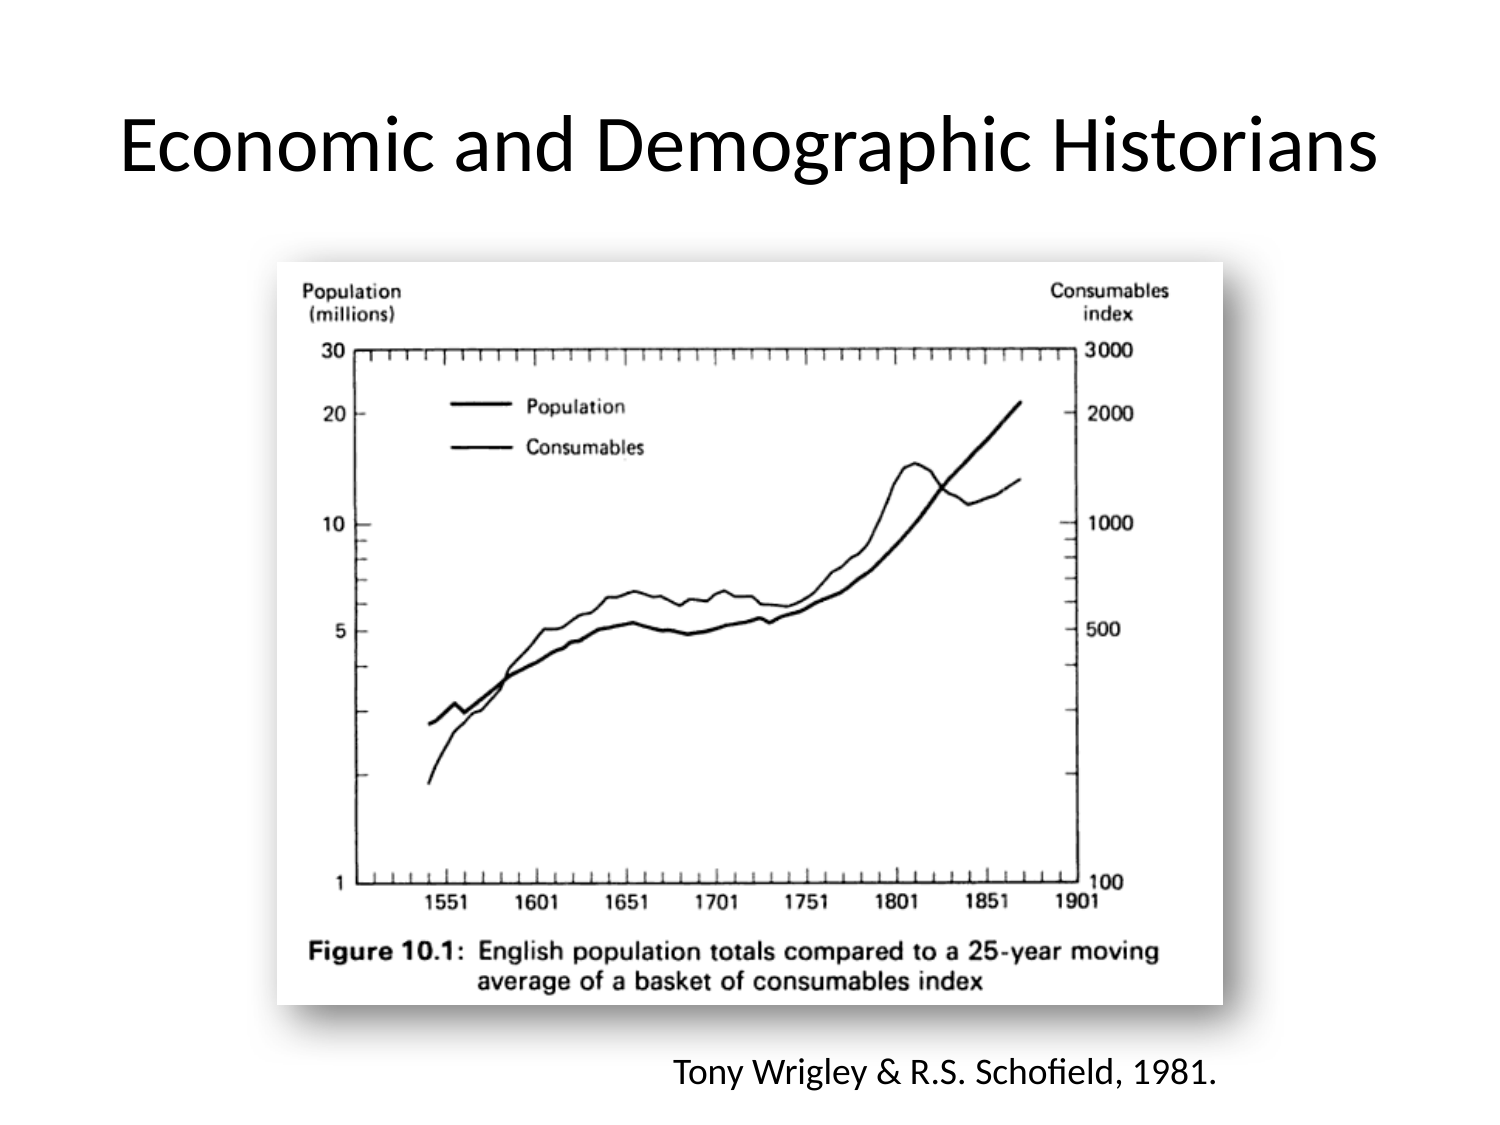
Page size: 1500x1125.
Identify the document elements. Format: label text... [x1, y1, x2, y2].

text_box Tony Wrigley & R.S. Schofield, 1981. [658, 1039, 1234, 1100]
title Economic and Demographic Historians [75, 45, 1425, 233]
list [74, 262, 1426, 1006]
